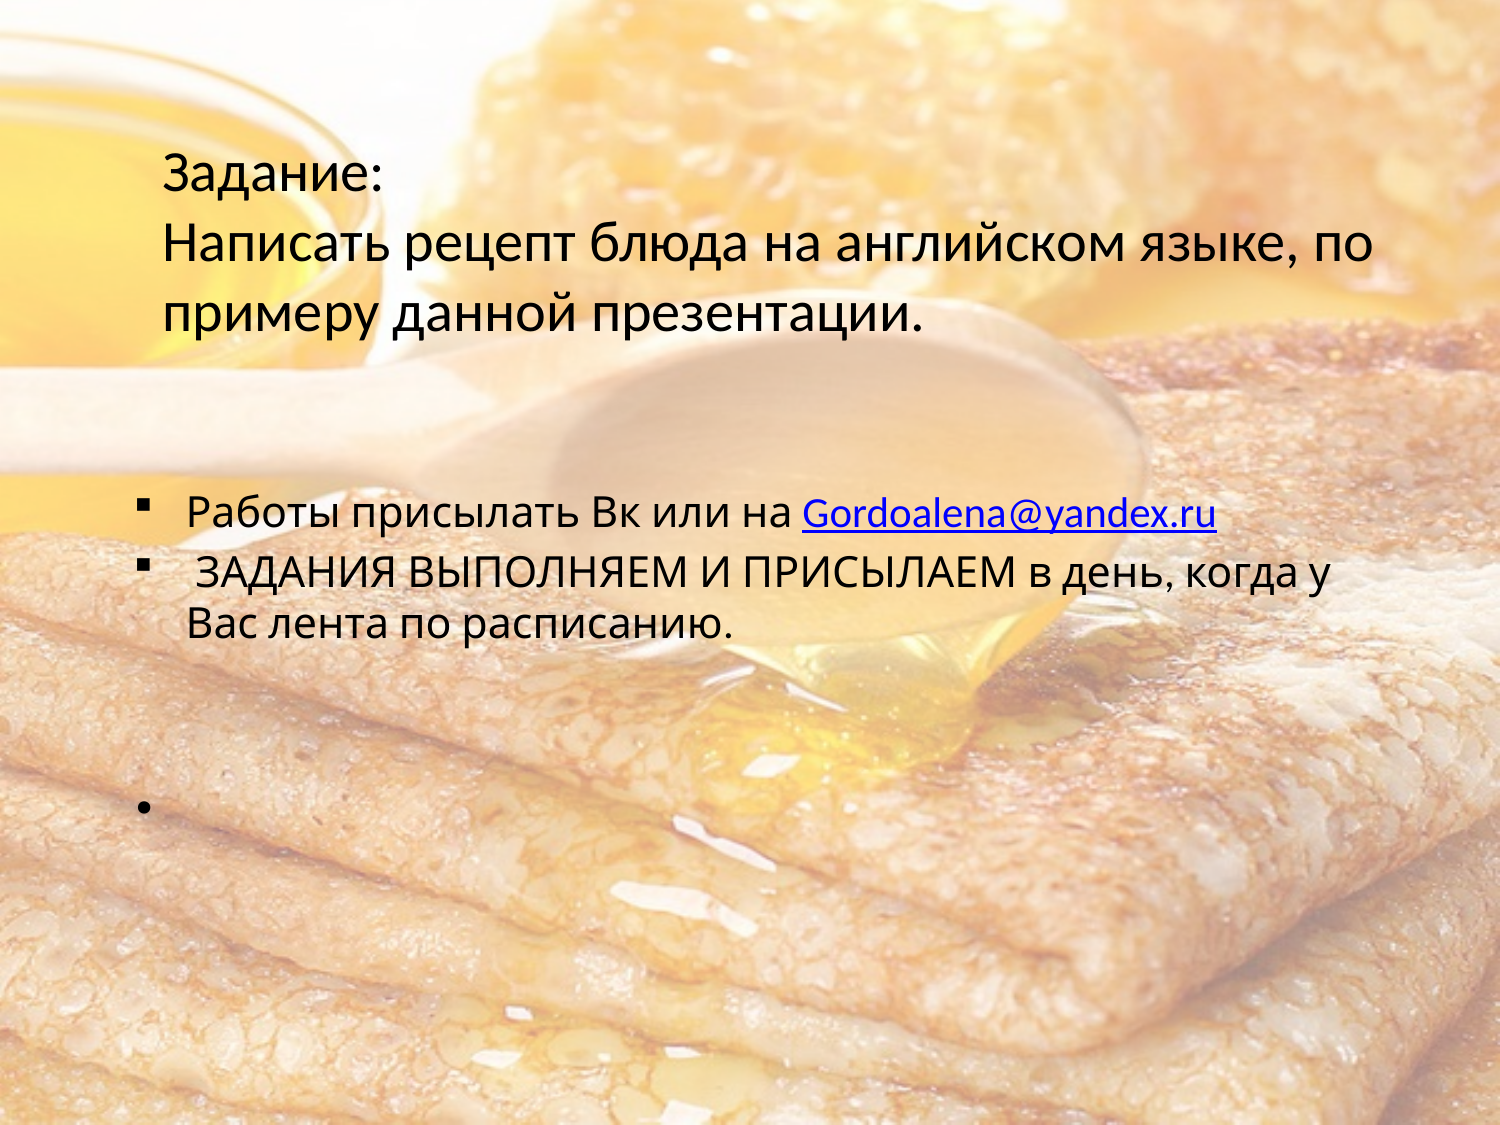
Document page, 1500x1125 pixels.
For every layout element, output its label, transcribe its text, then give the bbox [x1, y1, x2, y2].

text_box Задание: Написать рецепт блюда на английском языке, по примеру данной презентации. [147, 125, 1500, 351]
list Работы присылать Вк или на Gordoalena@yandex.ru ЗАДАНИЯ ВЫПОЛНЯЕМ И ПРИСЫЛАЕМ в день, когда у Вас лента по расписанию. [118, 476, 1394, 723]
title . [118, 723, 1394, 947]
